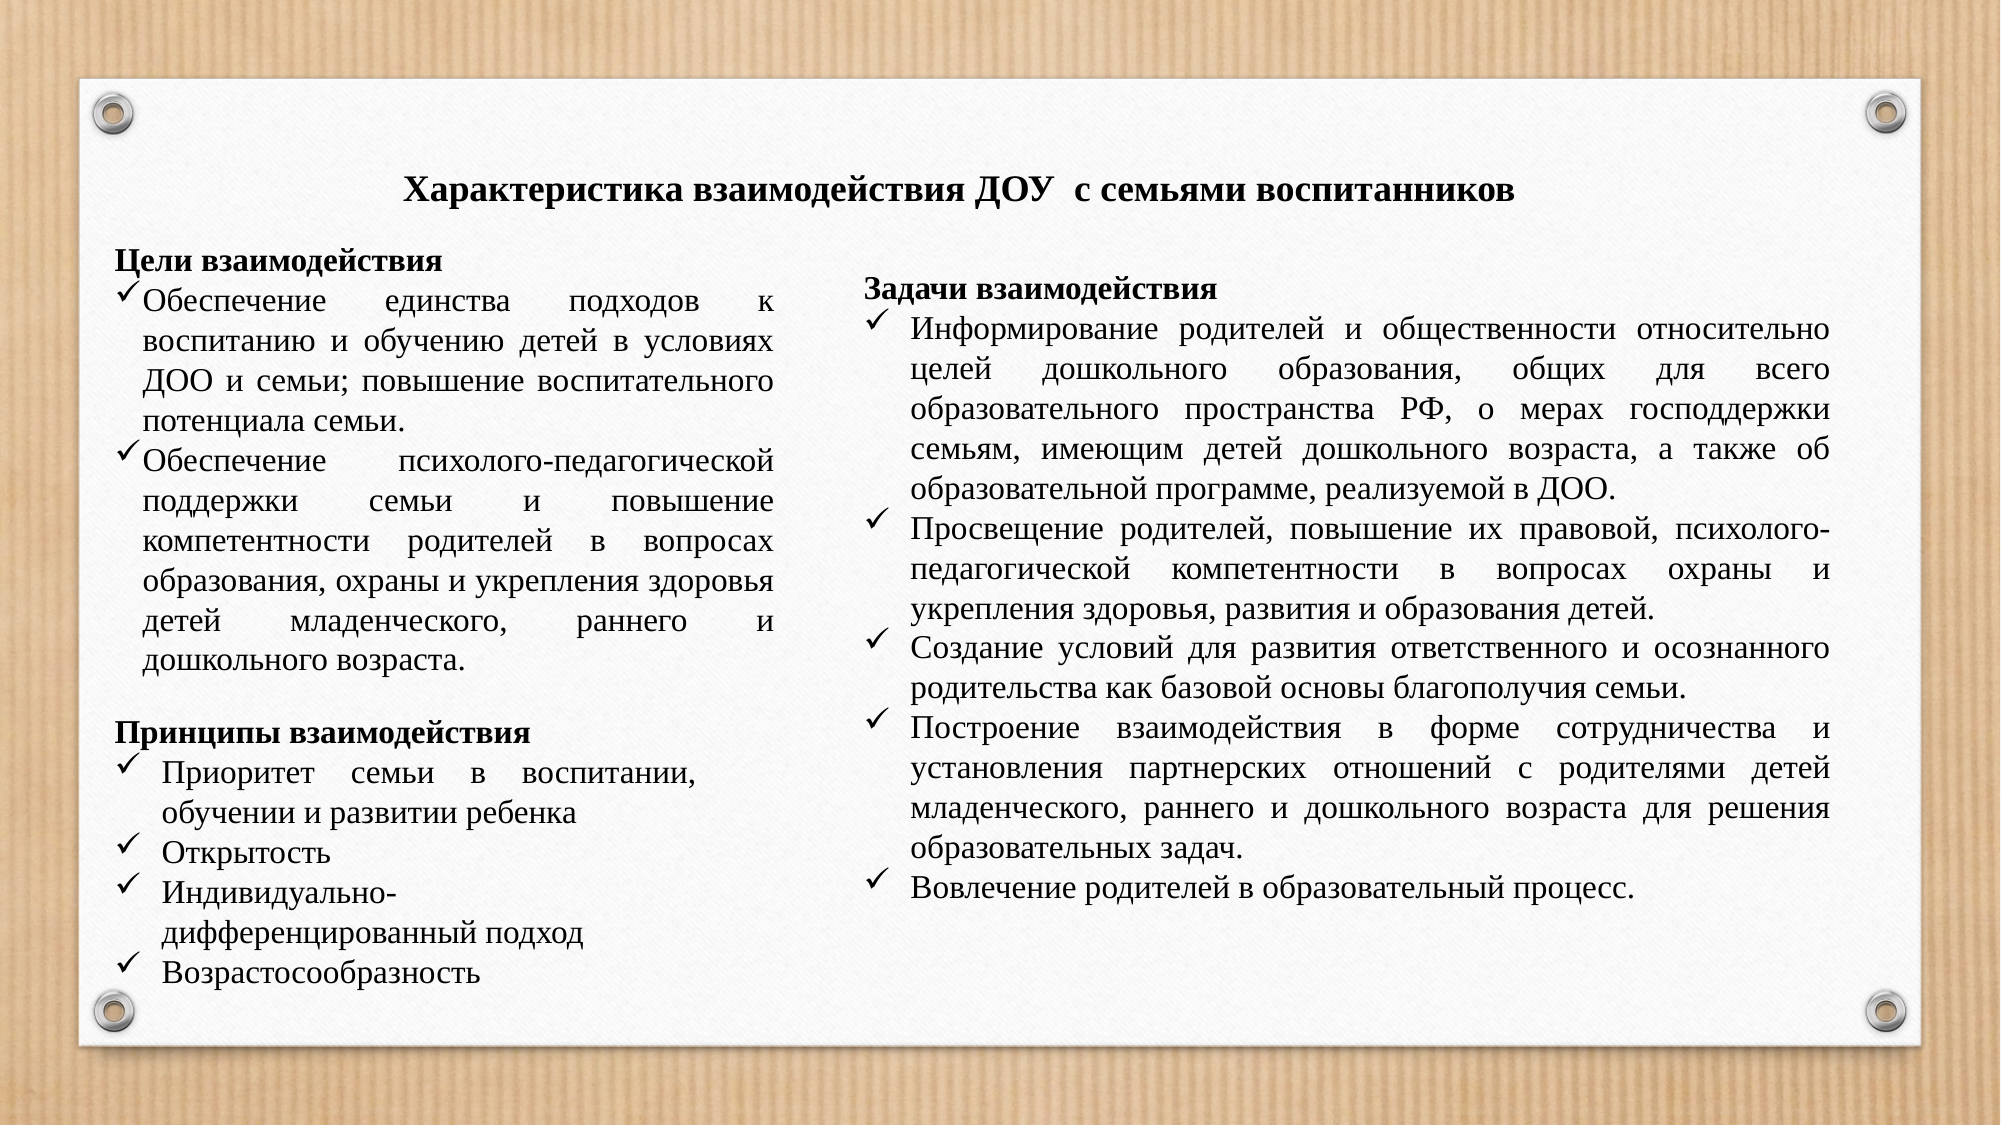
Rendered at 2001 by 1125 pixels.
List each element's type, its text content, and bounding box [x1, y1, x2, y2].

text_box Цели взаимодействия Обеспечение единства подходов к воспитанию и обучению детей в условиях ДОО и семьи; повышение воспитательного потенциала семьи. Обеспечение психолого-педагогической поддержки семьи и повышение компетентности родителей в вопросах образования, охраны и укрепления здоровья детей младенческого, раннего и дошкольного возраста. [99, 156, 790, 685]
text_box Характеристика взаимодействия ДОУ с семьями воспитанников [790, 156, 1761, 216]
text_box Задачи взаимодействия Информирование родителей и общественности относительно целей дошкольного образования, общих для всего образовательного пространства РФ, о мерах господдержки семьям, имеющим детей дошкольного возраста, а также об образовательной программе, реализуемой в ДОО. Просвещение родителей, повышение их правовой, психолого-педагогической компетентности в вопросах охраны и укрепления здоровья, развития и образования детей. Создание условий для развития ответственного и осознанного родительства как базовой основы благополучия семьи. Построение взаимодействия в форме сотрудничества и установления партнерских отношений с родителями детей младенческого, раннего и дошкольного возраста для решения образовательных задач. Вовлечение родителей в образовательный процесс. [848, 214, 1847, 913]
text_box Принципы взаимодействия Приоритет семьи в воспитании, обучении и развитии ребенка Открытость Индивидуально-дифференцированный подход Возрастосообразность [99, 663, 712, 998]
picture [0, 0, 2001, 1125]
